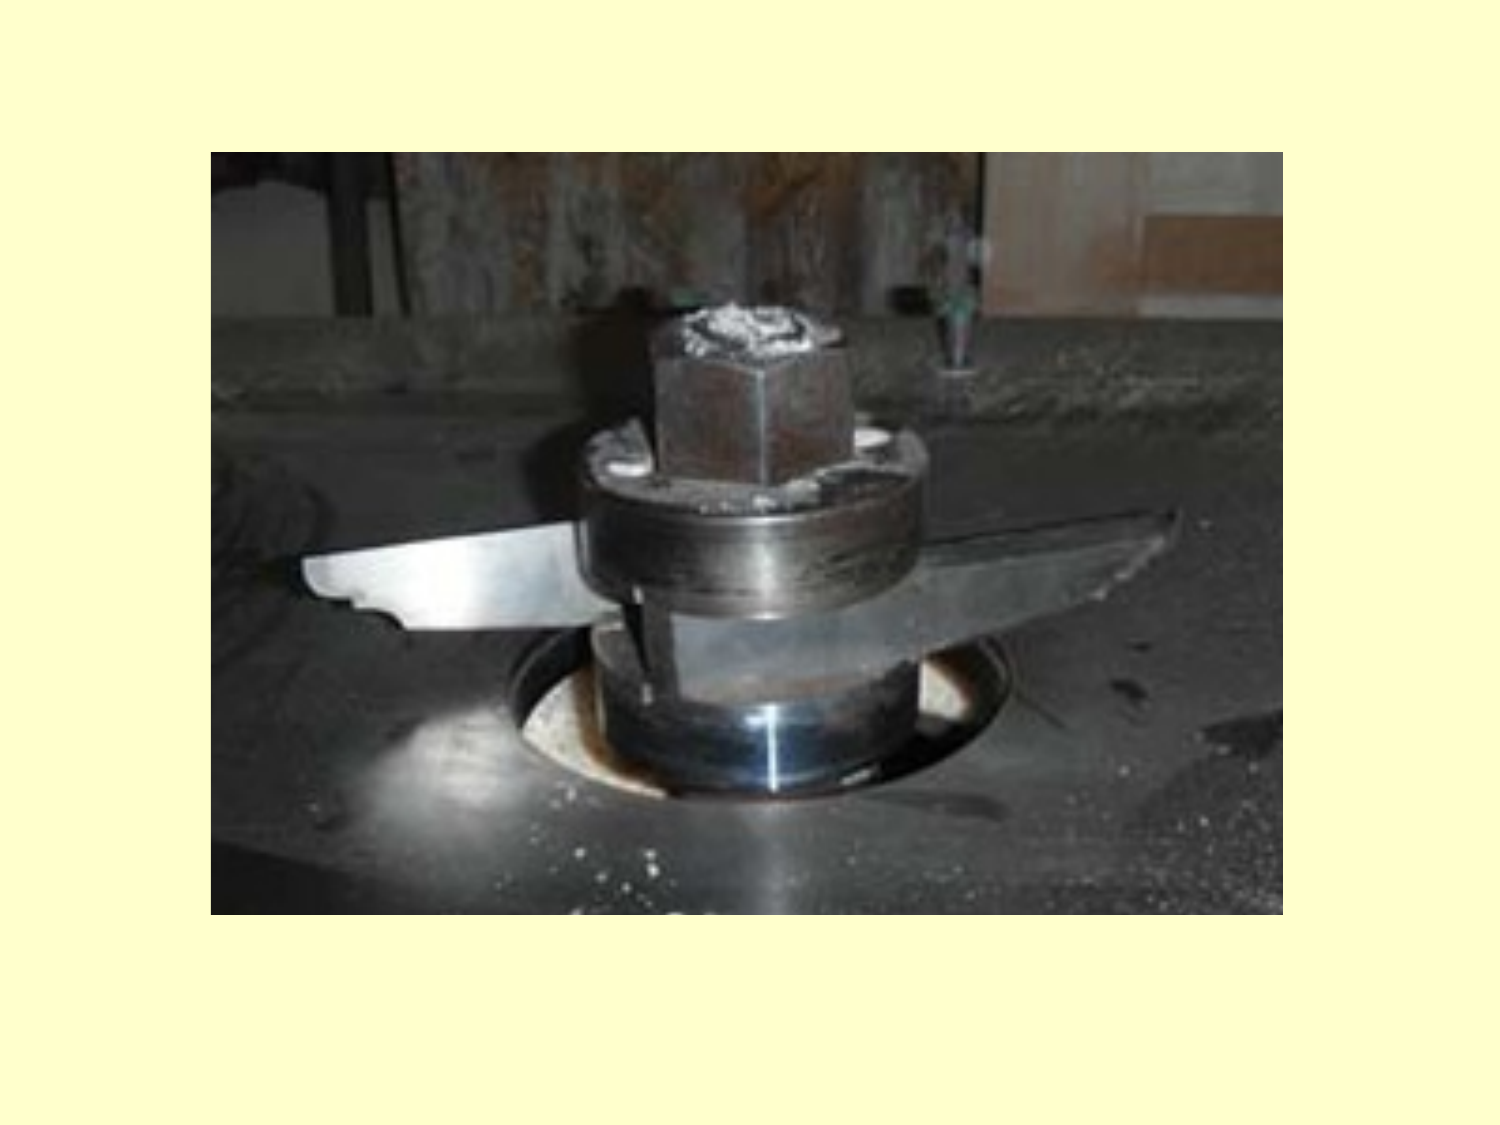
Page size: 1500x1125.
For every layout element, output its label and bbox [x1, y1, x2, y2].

picture [210, 152, 1284, 915]
